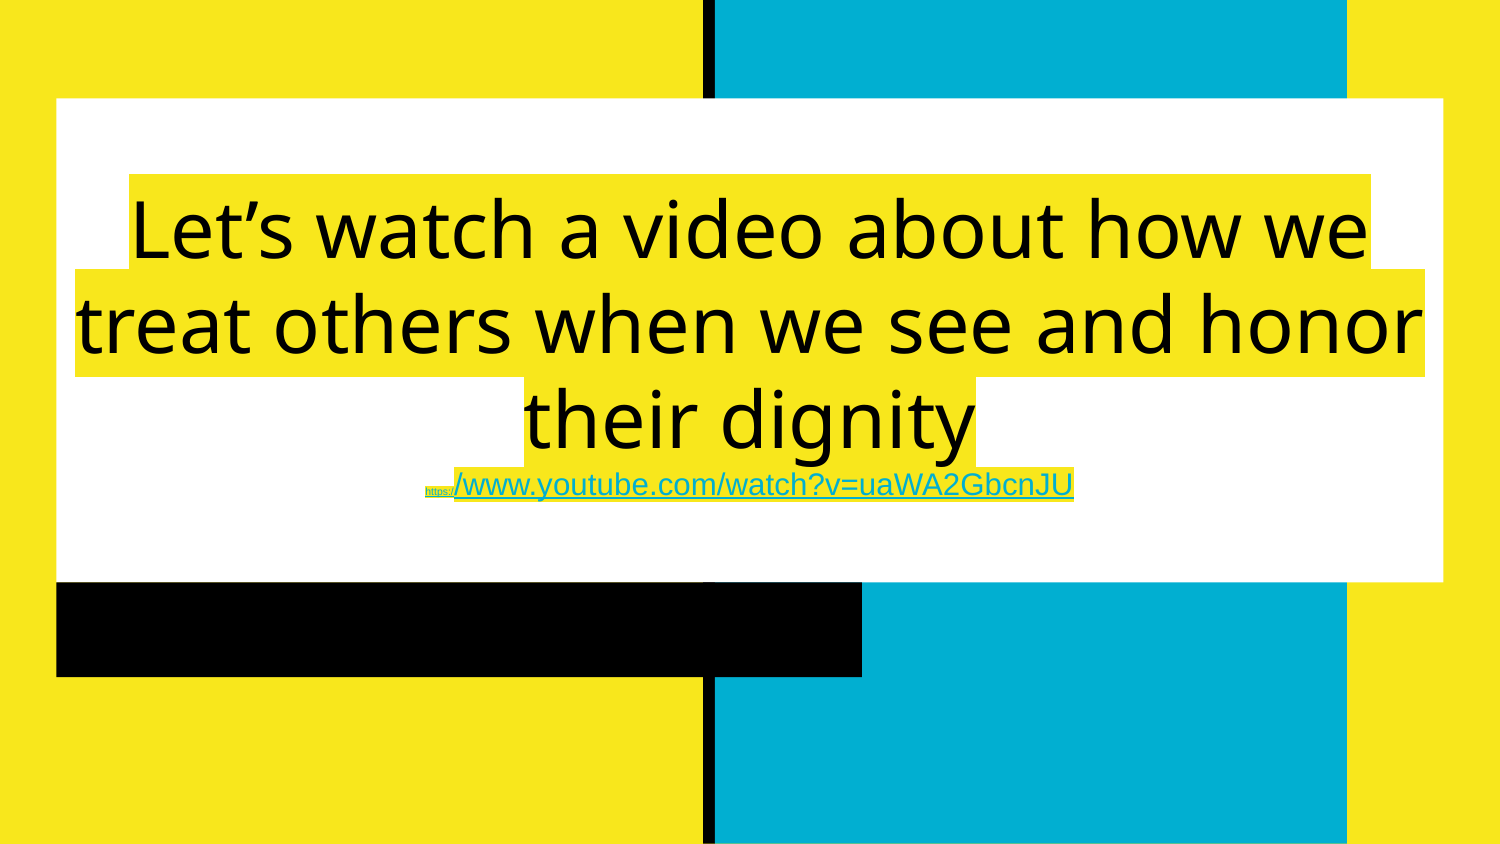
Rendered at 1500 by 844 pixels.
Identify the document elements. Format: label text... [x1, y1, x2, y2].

subtitle [56, 582, 862, 678]
title Let’s watch a video about how we treat others when we see and honor their dignity https://www.youtube.com/watch?v=uaWA2GbcnJU [56, 98, 1444, 583]
